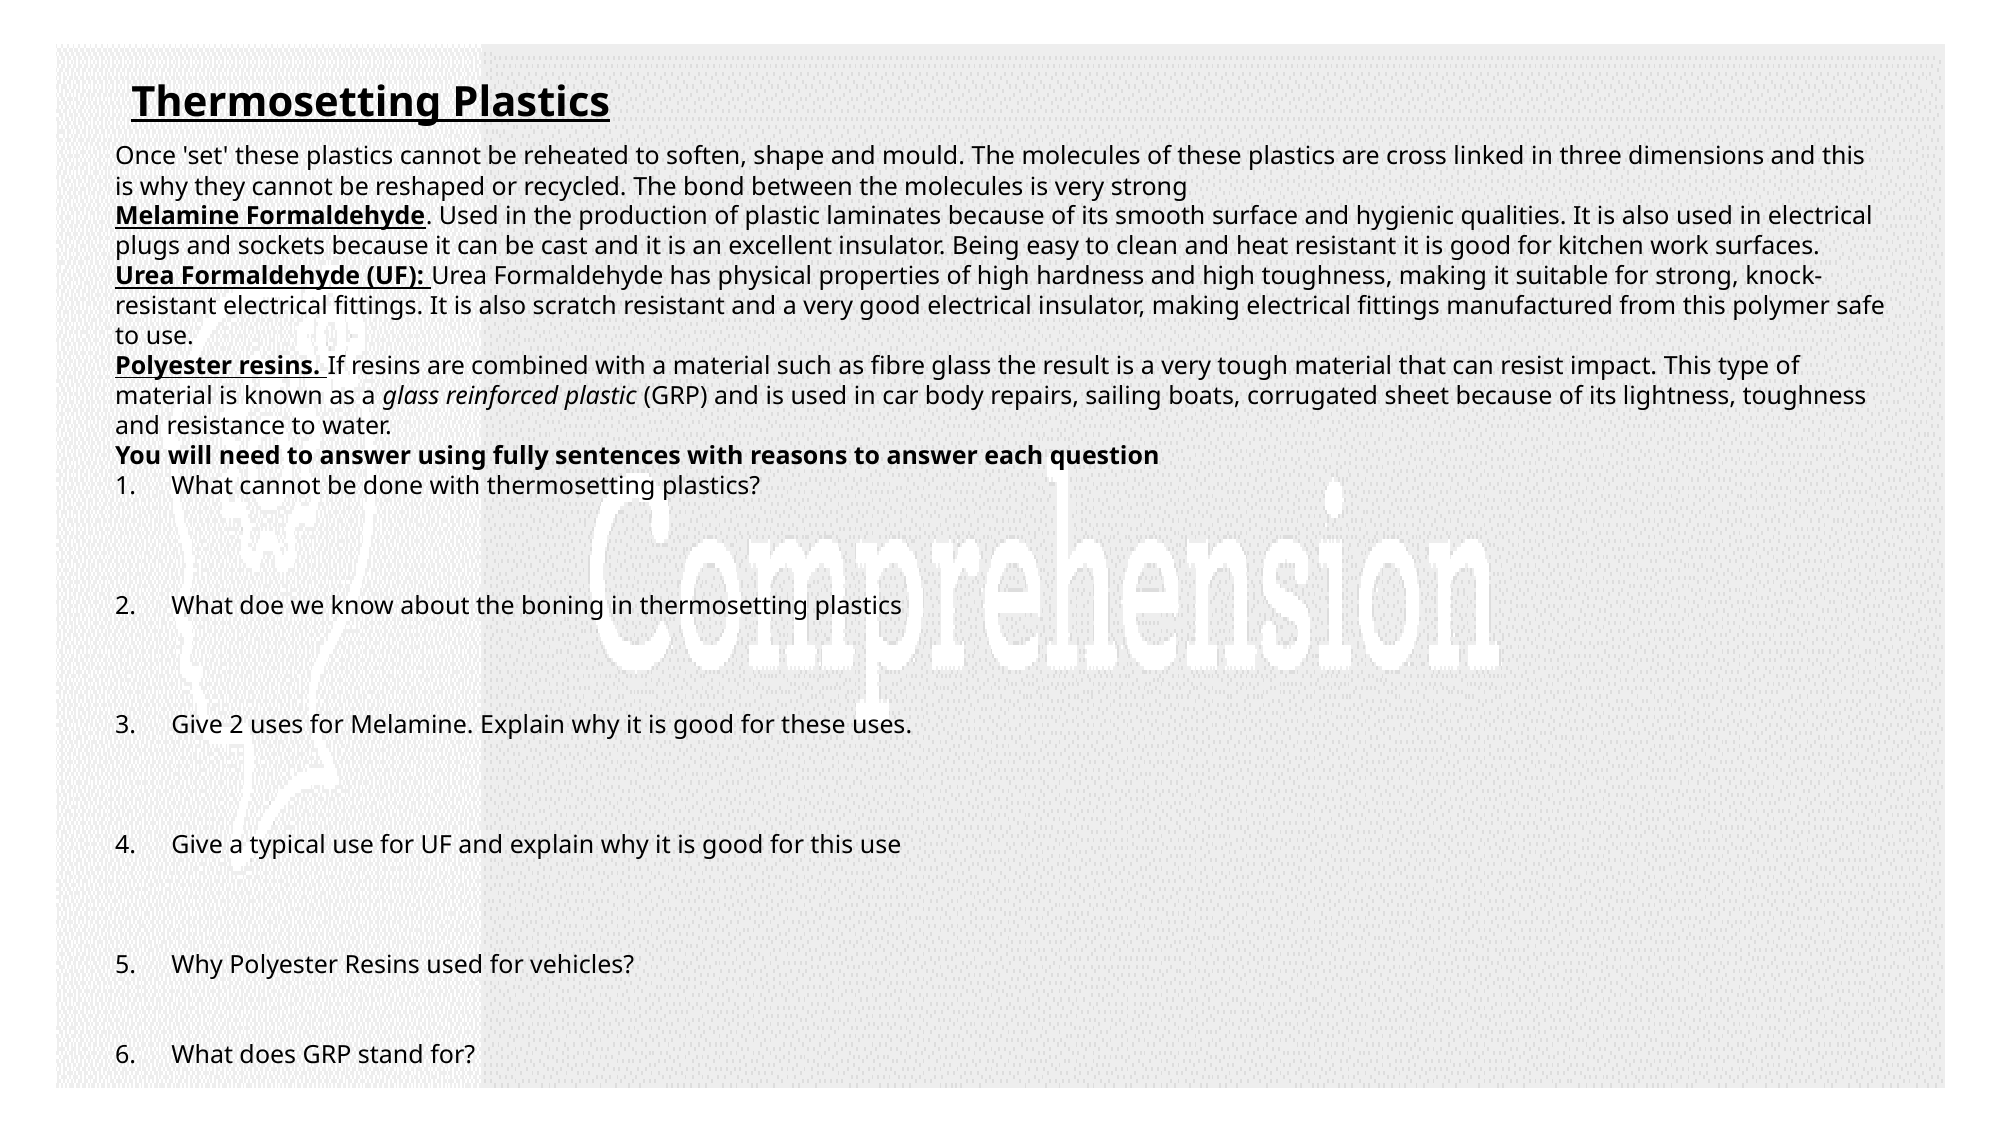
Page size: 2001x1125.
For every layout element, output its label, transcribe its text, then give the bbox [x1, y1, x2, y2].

text_box Once 'set' these plastics cannot be reheated to soften, shape and mould. The molecules of these plastics are cross linked in three dimensions and this is why they cannot be reshaped or recycled. The bond between the molecules is very strong Melamine Formaldehyde. Used in the production of plastic laminates because of its smooth surface and hygienic qualities. It is also used in electrical plugs and sockets because it can be cast and it is an excellent insulator. Being easy to clean and heat resistant it is good for kitchen work surfaces. Urea Formaldehyde (UF): Urea Formaldehyde has physical properties of high hardness and high toughness, making it suitable for strong, knock-resistant electrical fittings. It is also scratch resistant and a very good electrical insulator, making electrical fittings manufactured from this polymer safe to use. Polyester resins. If resins are combined with a material such as fibre glass the result is a very tough material that can resist impact. This type of material is known as a glass reinforced plastic (GRP) and is used in car body repairs, sailing boats, corrugated sheet because of its lightness, toughness and resistance to water. You will need to answer using fully sentences with reasons to answer each question What cannot be done with thermosetting plastics? What doe we know about the boning in thermosetting plastics Give 2 uses for Melamine. Explain why it is good for these uses. Give a typical use for UF and explain why it is good for this use Why Polyester Resins used for vehicles? What does GRP stand for? [100, 132, 1904, 1076]
text_box Thermosetting Plastics [116, 66, 1805, 132]
picture [56, 44, 1945, 1088]
